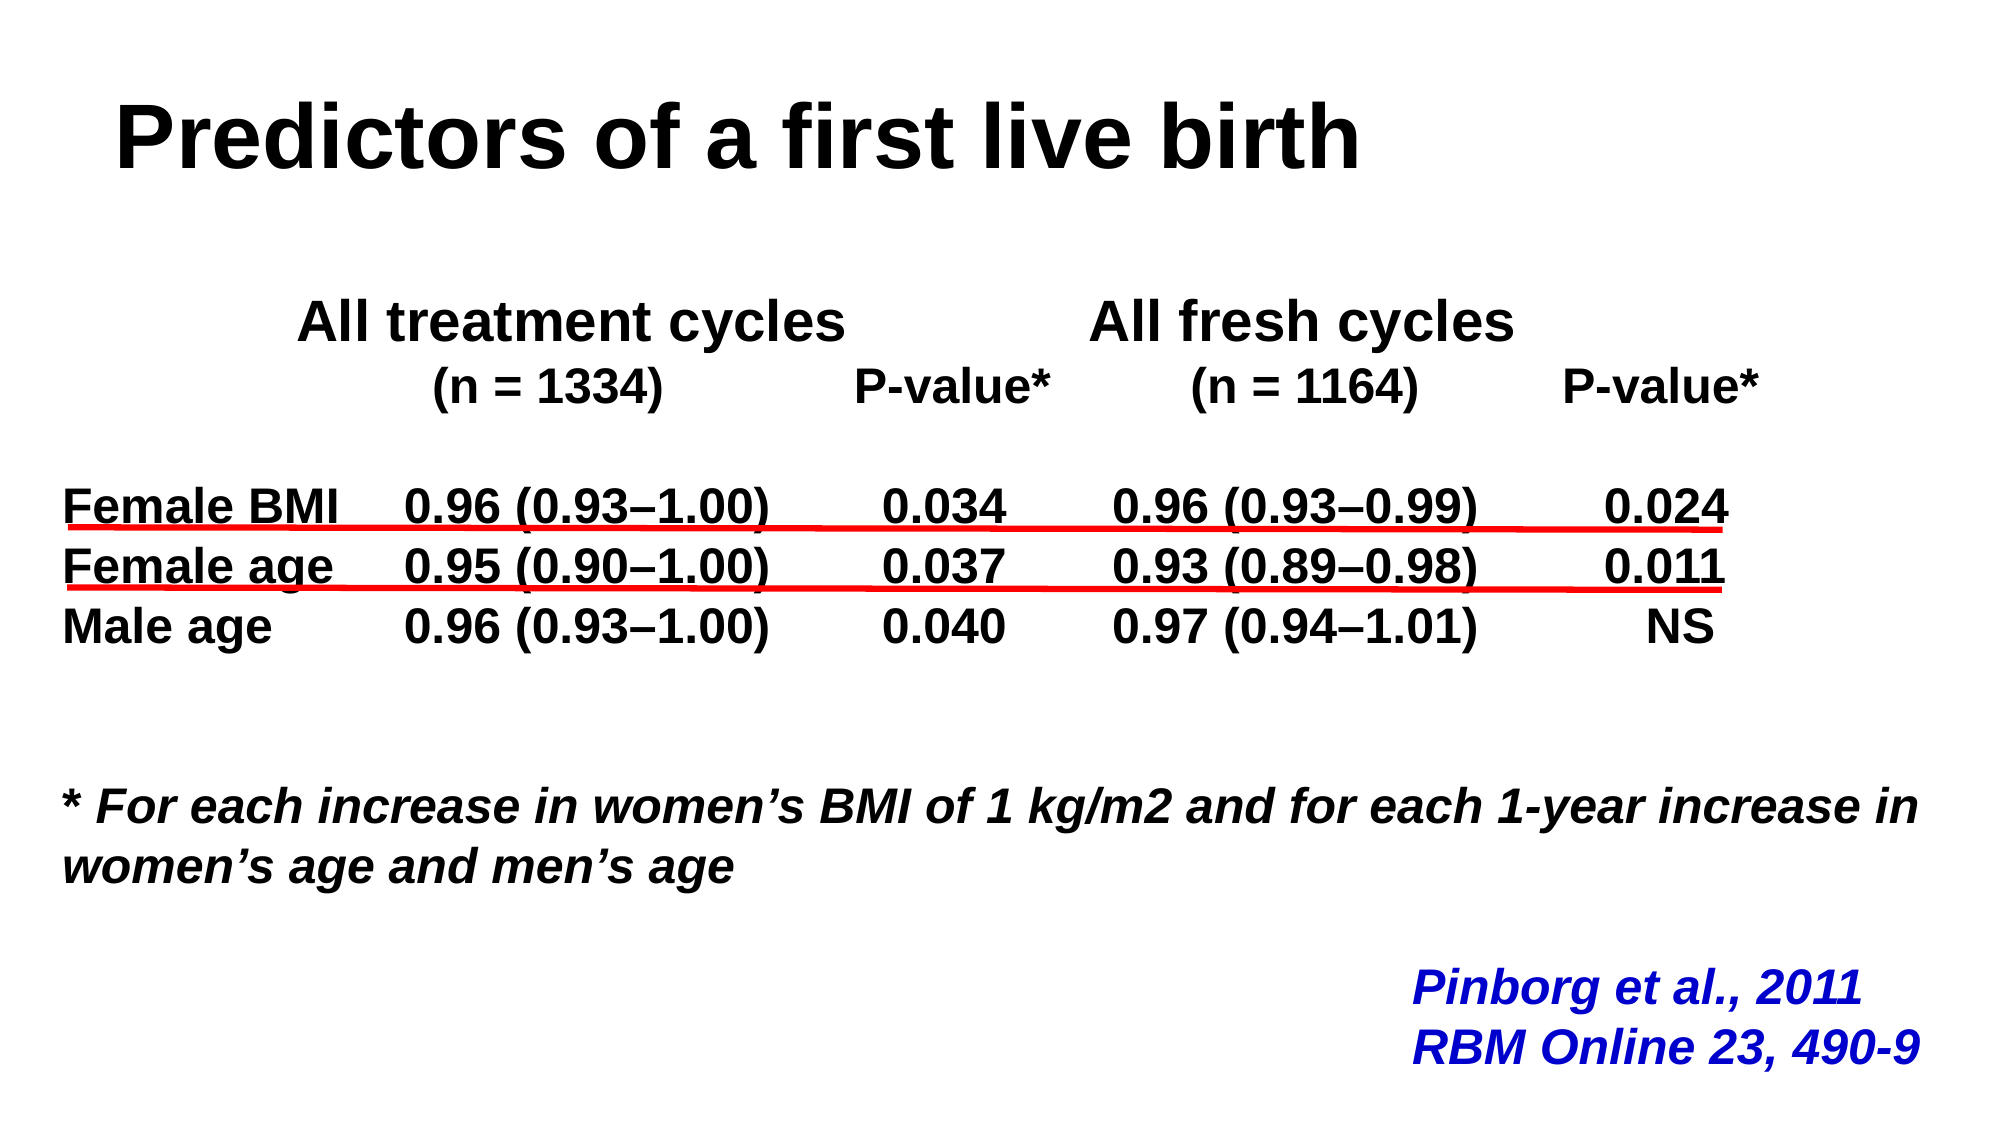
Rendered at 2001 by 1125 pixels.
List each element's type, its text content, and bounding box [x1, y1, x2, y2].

text_box Pinborg et al., 2011 RBM Online 23, 490-9 [1397, 947, 1936, 1083]
text_box All treatment cycles All fresh cycles (n = 1334) P-value* (n = 1164) P-value* Female BMI 0.96 (0.93–1.00) 0.034 0.96 (0.93–0.99) 0.024 Female age 0.95 (0.90–1.00) 0.037 0.93 (0.89–0.98) 0.011 Male age 0.96 (0.93–1.00) 0.040 0.97 (0.94–1.01) NS * For each increase in women’s BMI of 1 kg/m2 and for each 1-year increase in women’s age and men’s age [47, 275, 1977, 961]
title Predictors of a first live birth [99, 44, 1900, 233]
